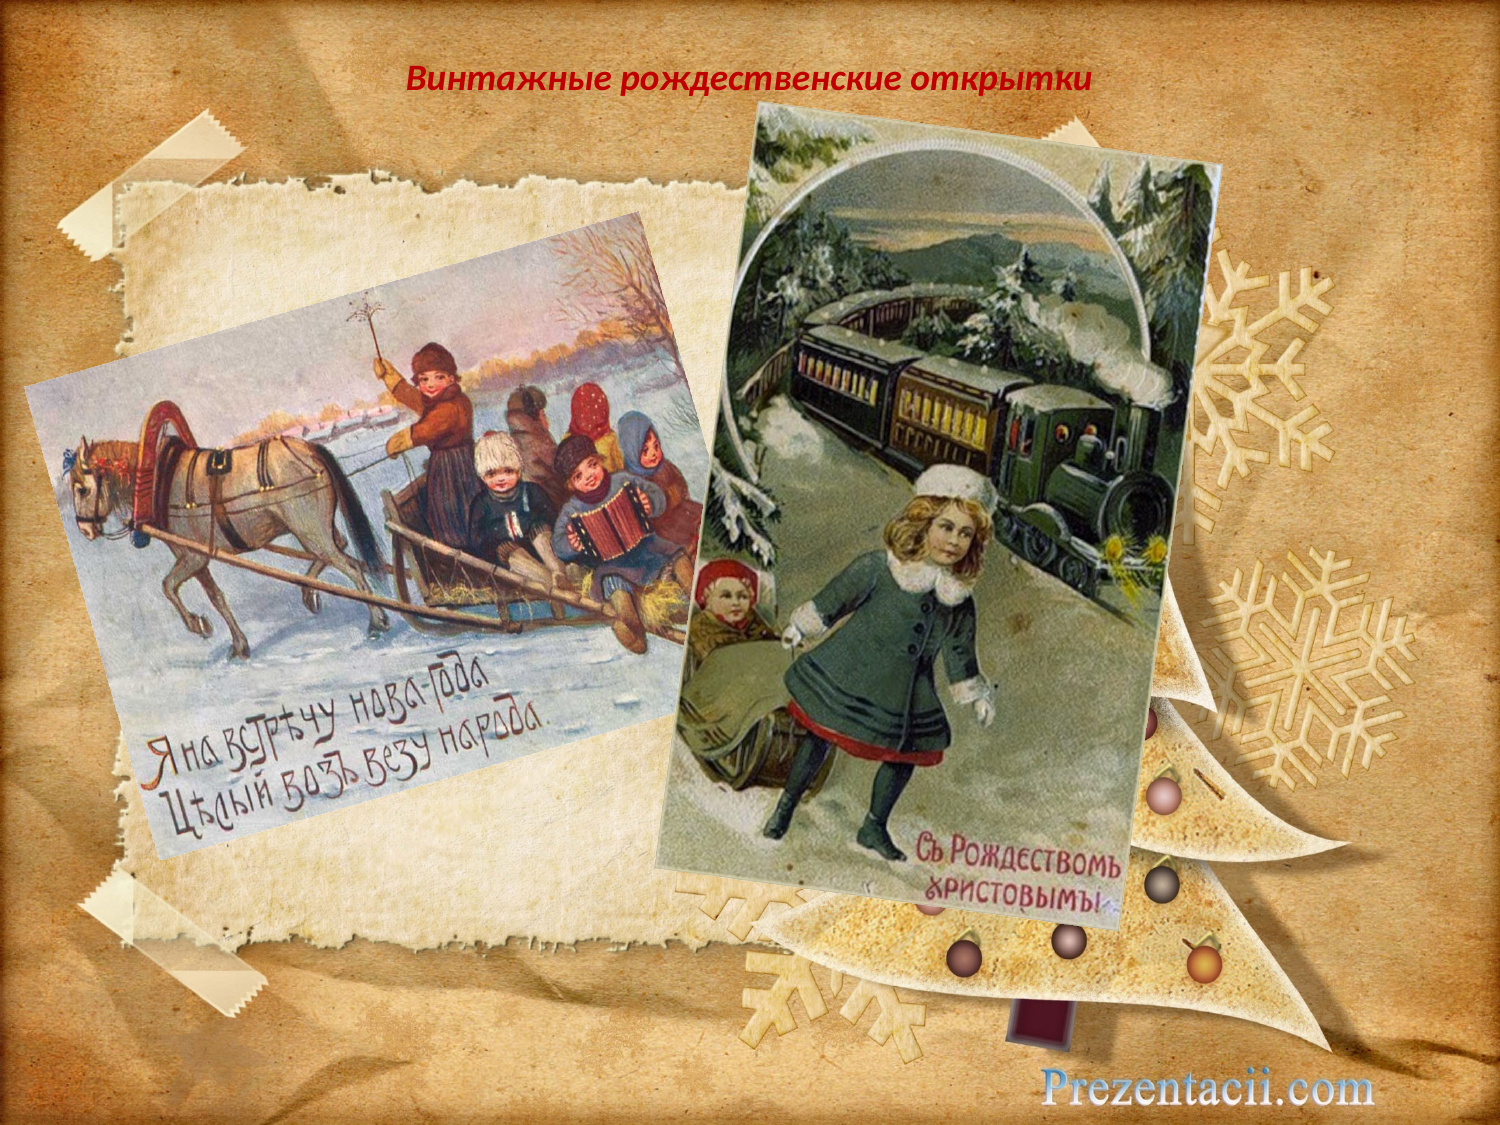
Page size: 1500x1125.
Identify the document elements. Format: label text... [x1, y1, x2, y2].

picture [0, 0, 1500, 1125]
title Винтажные рождественские открытки [75, 45, 1425, 106]
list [78, 289, 697, 782]
